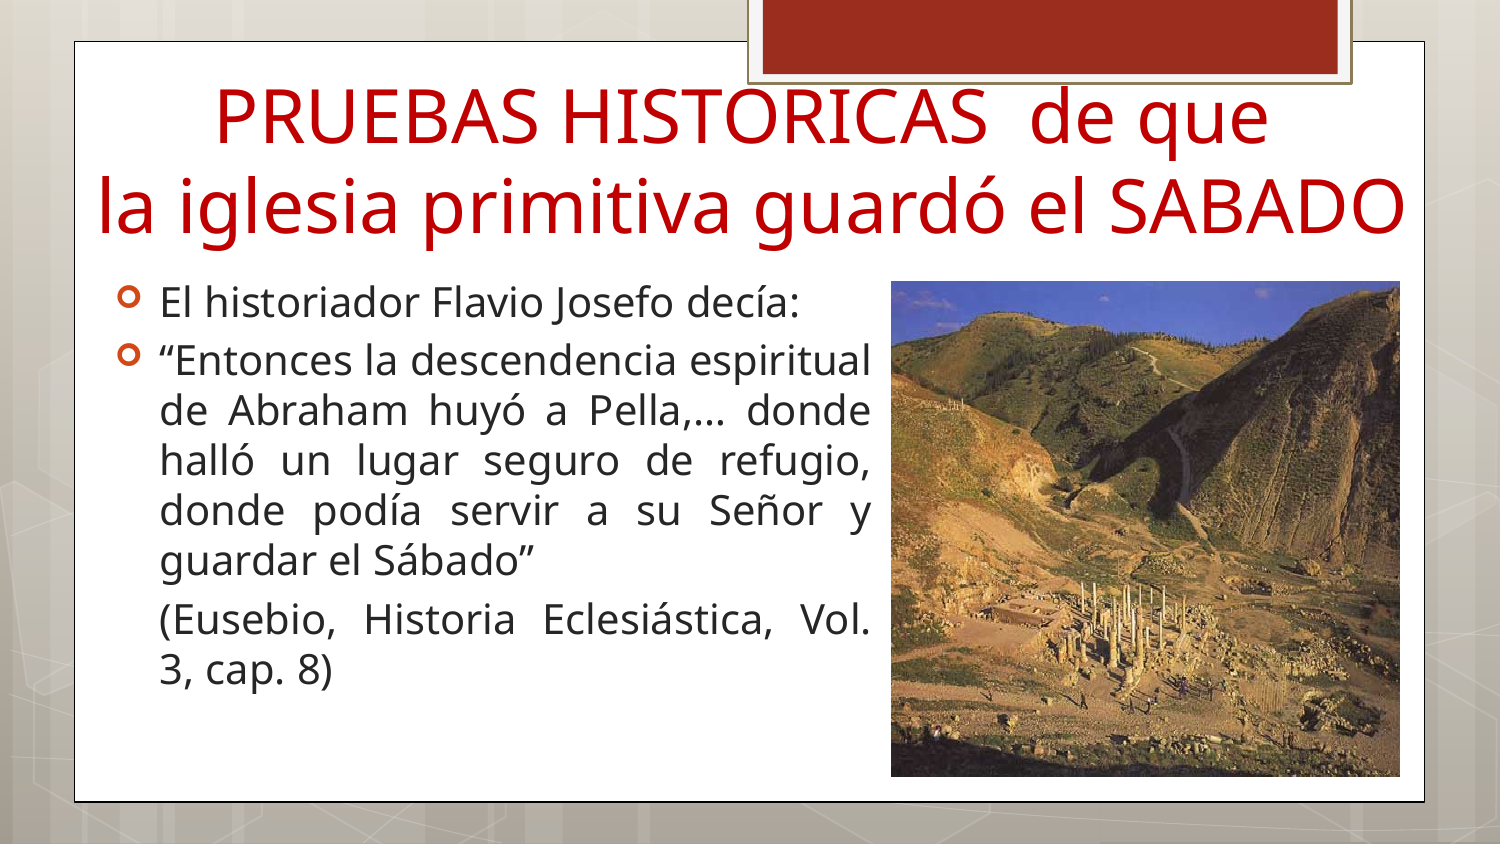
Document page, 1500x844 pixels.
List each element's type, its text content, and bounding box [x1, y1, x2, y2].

list El historiador Flavio Josefo decía: “Entonces la descendencia espiritual de Abraham huyó a Pella,… donde halló un lugar seguro de refugio, donde podía servir a su Señor y guardar el Sábado” (Eusebio, Historia Eclesiástica, Vol. 3, cap. 8) [88, 268, 888, 775]
title PRUEBAS HISTORICAS de que la iglesia primitiva guardó el SABADO [53, 115, 1453, 257]
picture [891, 281, 1400, 777]
